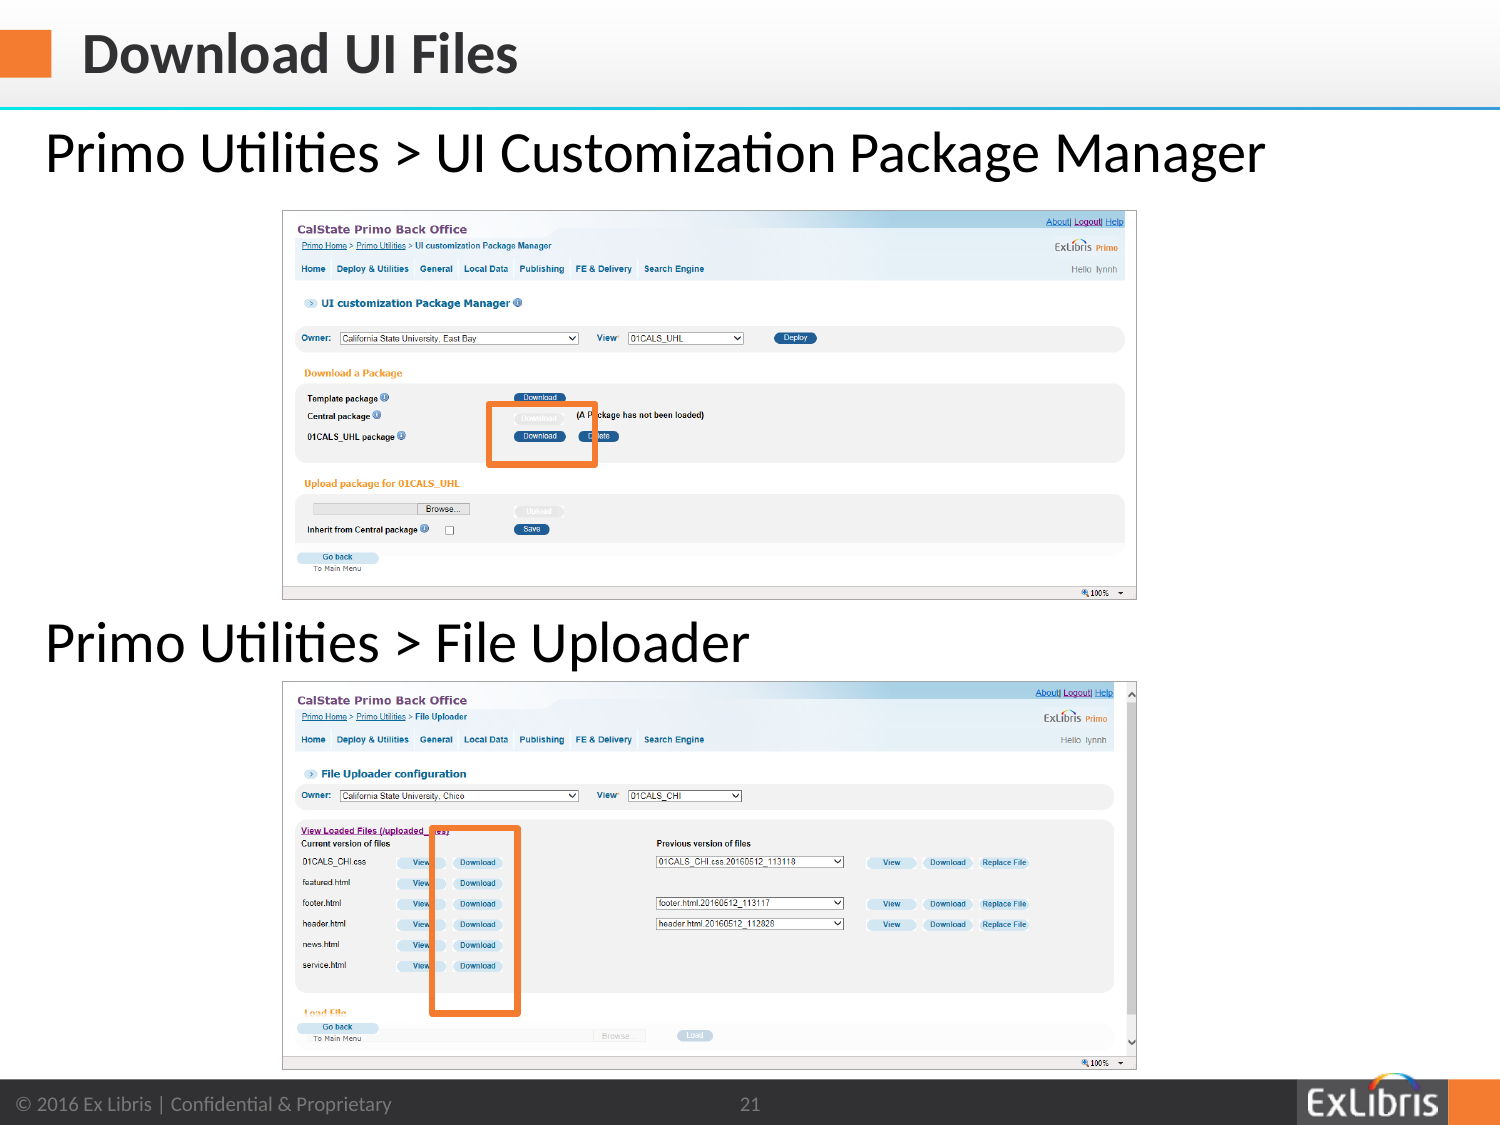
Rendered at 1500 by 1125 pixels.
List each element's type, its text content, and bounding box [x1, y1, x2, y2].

picture [1308, 1073, 1438, 1122]
list Primo Utilities > UI Customization Package Manager Primo Utilities > File Uploader [30, 106, 1389, 1014]
picture [282, 681, 1137, 1070]
picture [282, 210, 1137, 600]
title Download UI Files [67, 3, 1427, 107]
slide_number 21 [662, 1073, 838, 1125]
